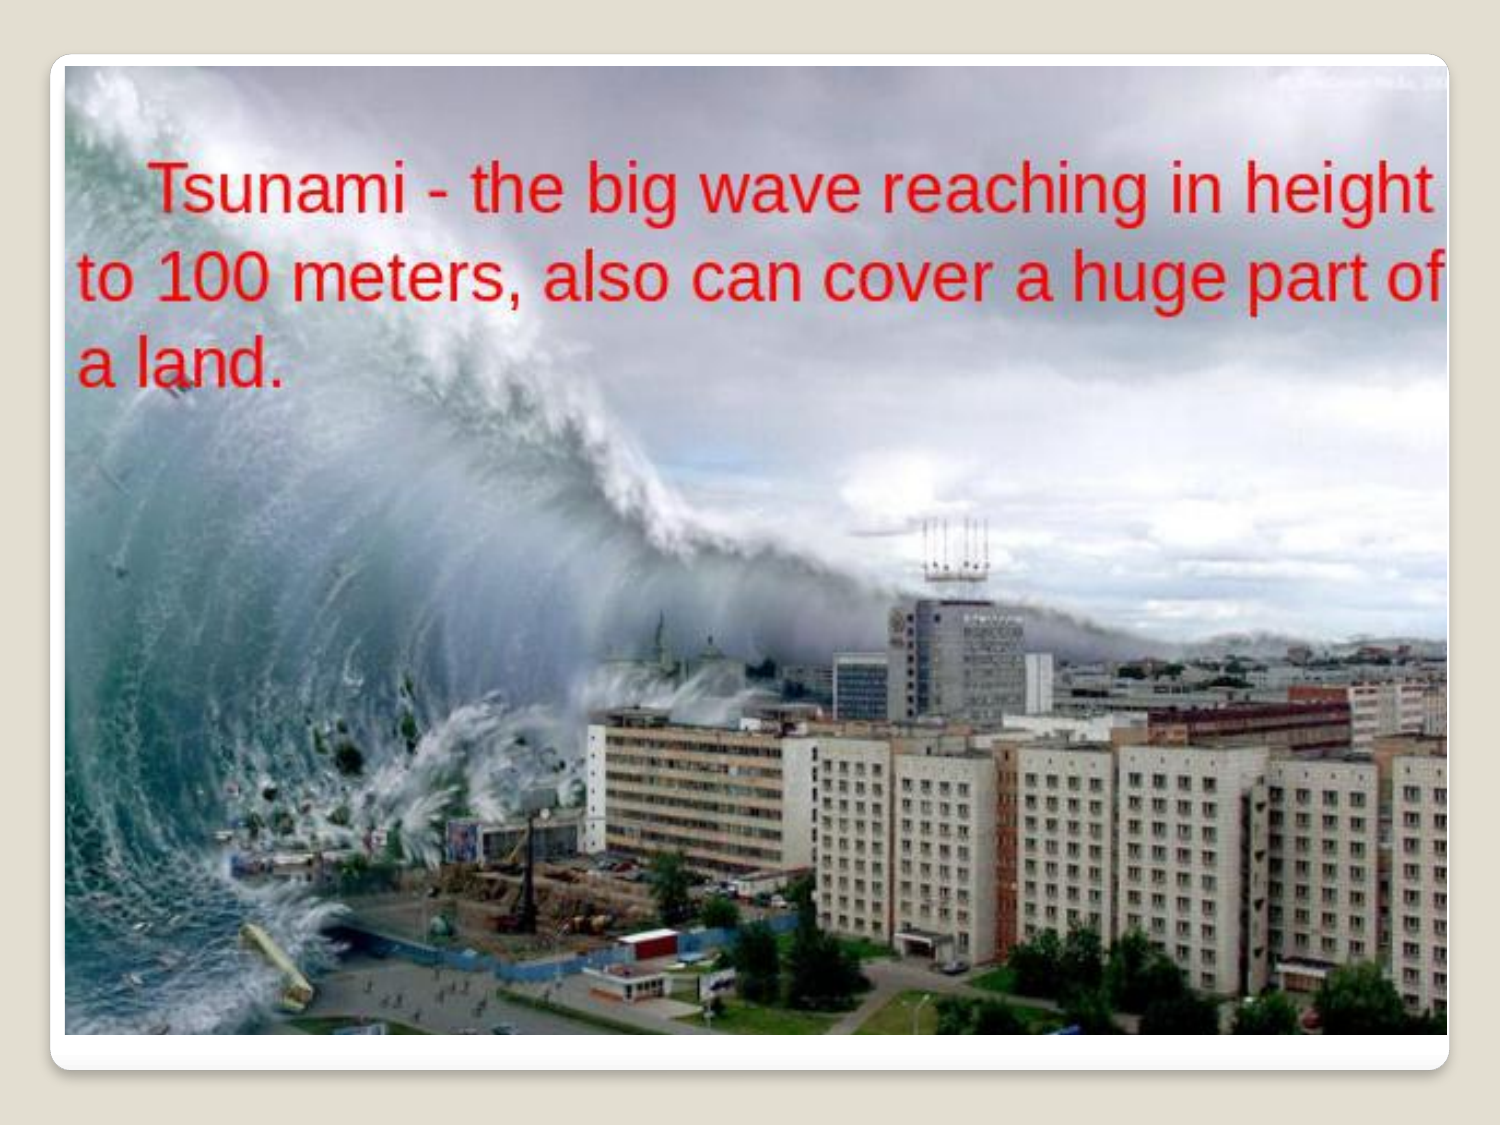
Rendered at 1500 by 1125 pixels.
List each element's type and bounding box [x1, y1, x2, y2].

list [64, 66, 1448, 1036]
